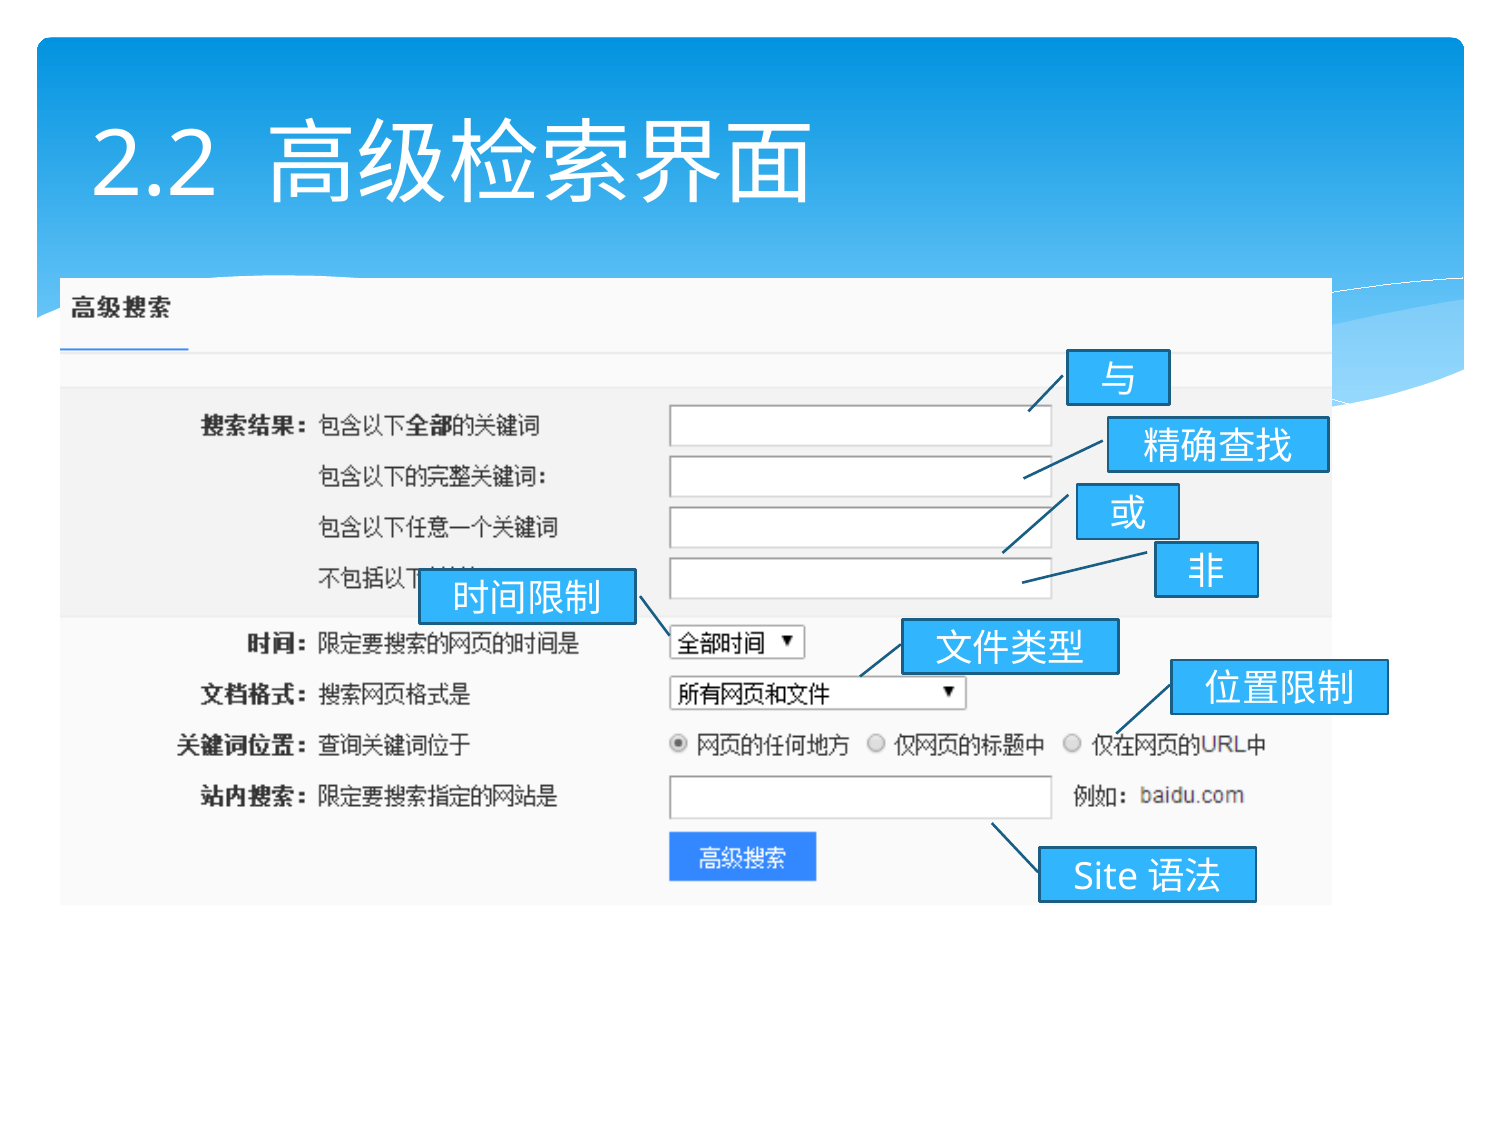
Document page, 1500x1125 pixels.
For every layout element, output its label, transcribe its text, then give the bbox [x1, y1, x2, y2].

text_box 位置限制 [1338, 659, 1389, 715]
picture [59, 278, 1333, 906]
title 2.2 高级检索界面 [75, 55, 1425, 261]
